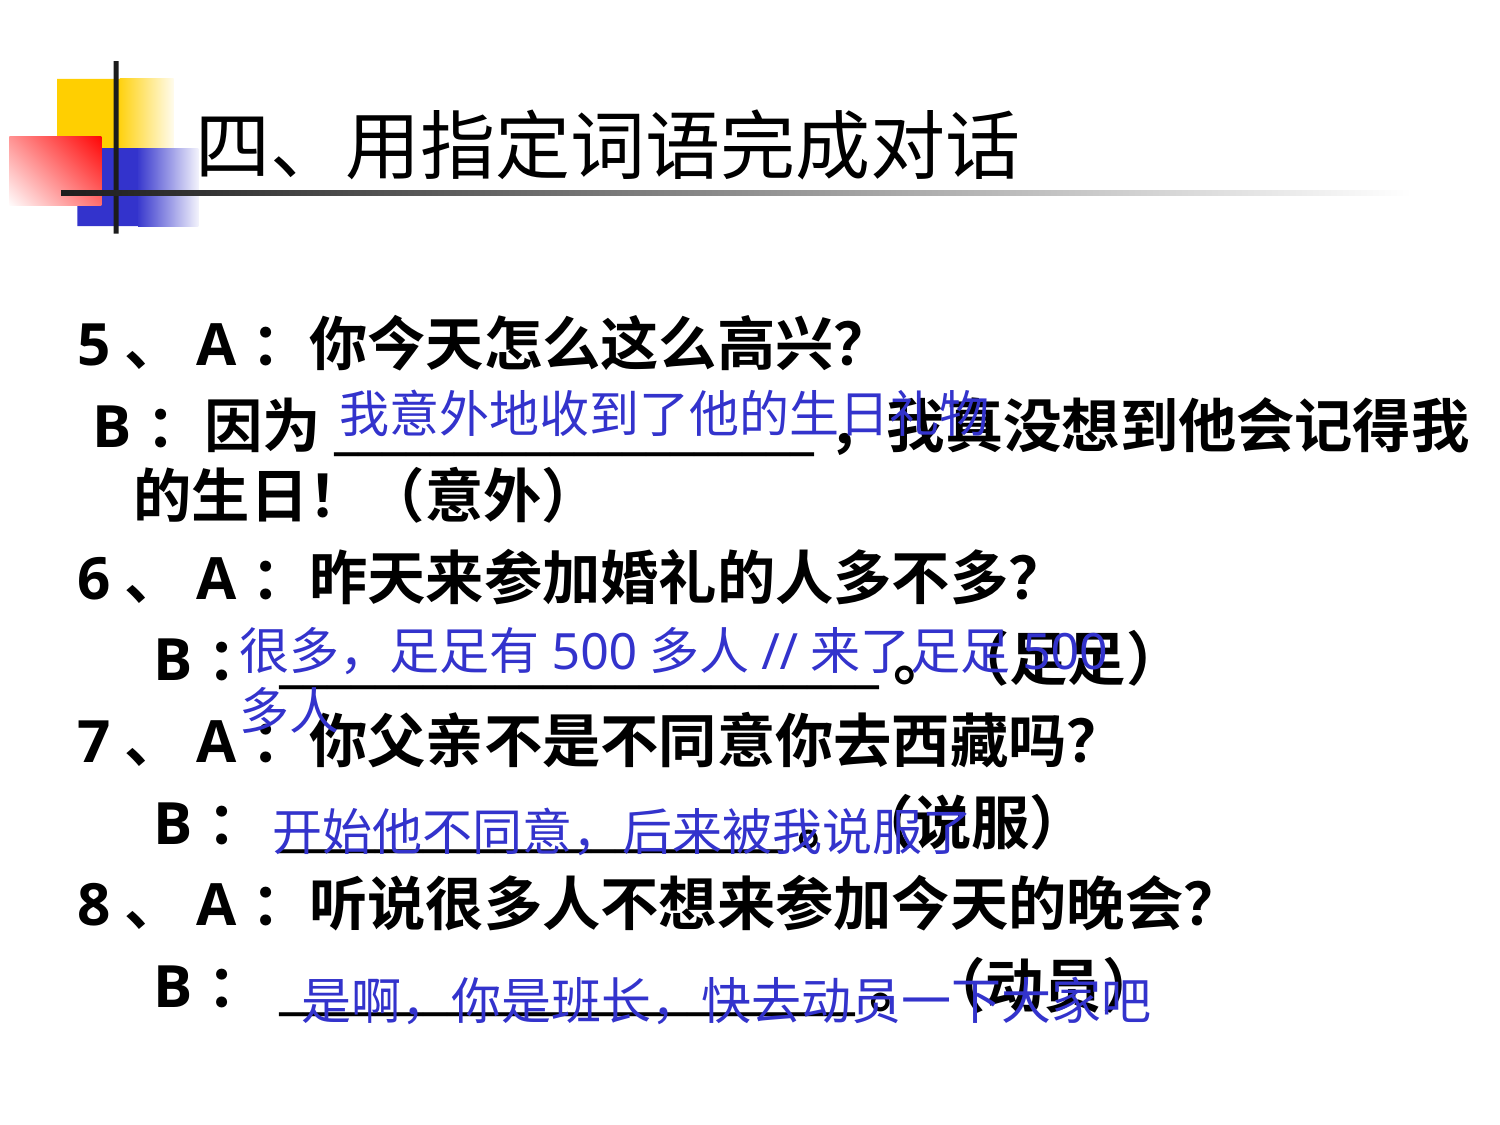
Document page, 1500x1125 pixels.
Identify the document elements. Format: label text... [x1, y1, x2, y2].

text_box 很多，足足有500多人//来了足足500多人 [225, 612, 1163, 748]
list 5、A：你今天怎么这么高兴？ B：因为____________________，我真没想到他会记得我的生日！（意外） 6、A：昨天来参加婚礼的人多不多？ B：_________________________。（足足） 7、A：你父亲不是不同意你去西藏吗？ B：_____________________。（说服） 8、A：听说很多人不想来参加今天的晚会？ B：________________________。（动员） [62, 299, 1500, 1050]
text_box 是啊，你是班长，快去动员一下大家吧 [286, 962, 1200, 1038]
text_box 开始他不同意，后来被我说服了 [258, 793, 1008, 868]
text_box 我意外地收到了他的生日礼物 [324, 374, 1013, 450]
title 四、用指定词语完成对话 [180, 5, 1459, 197]
